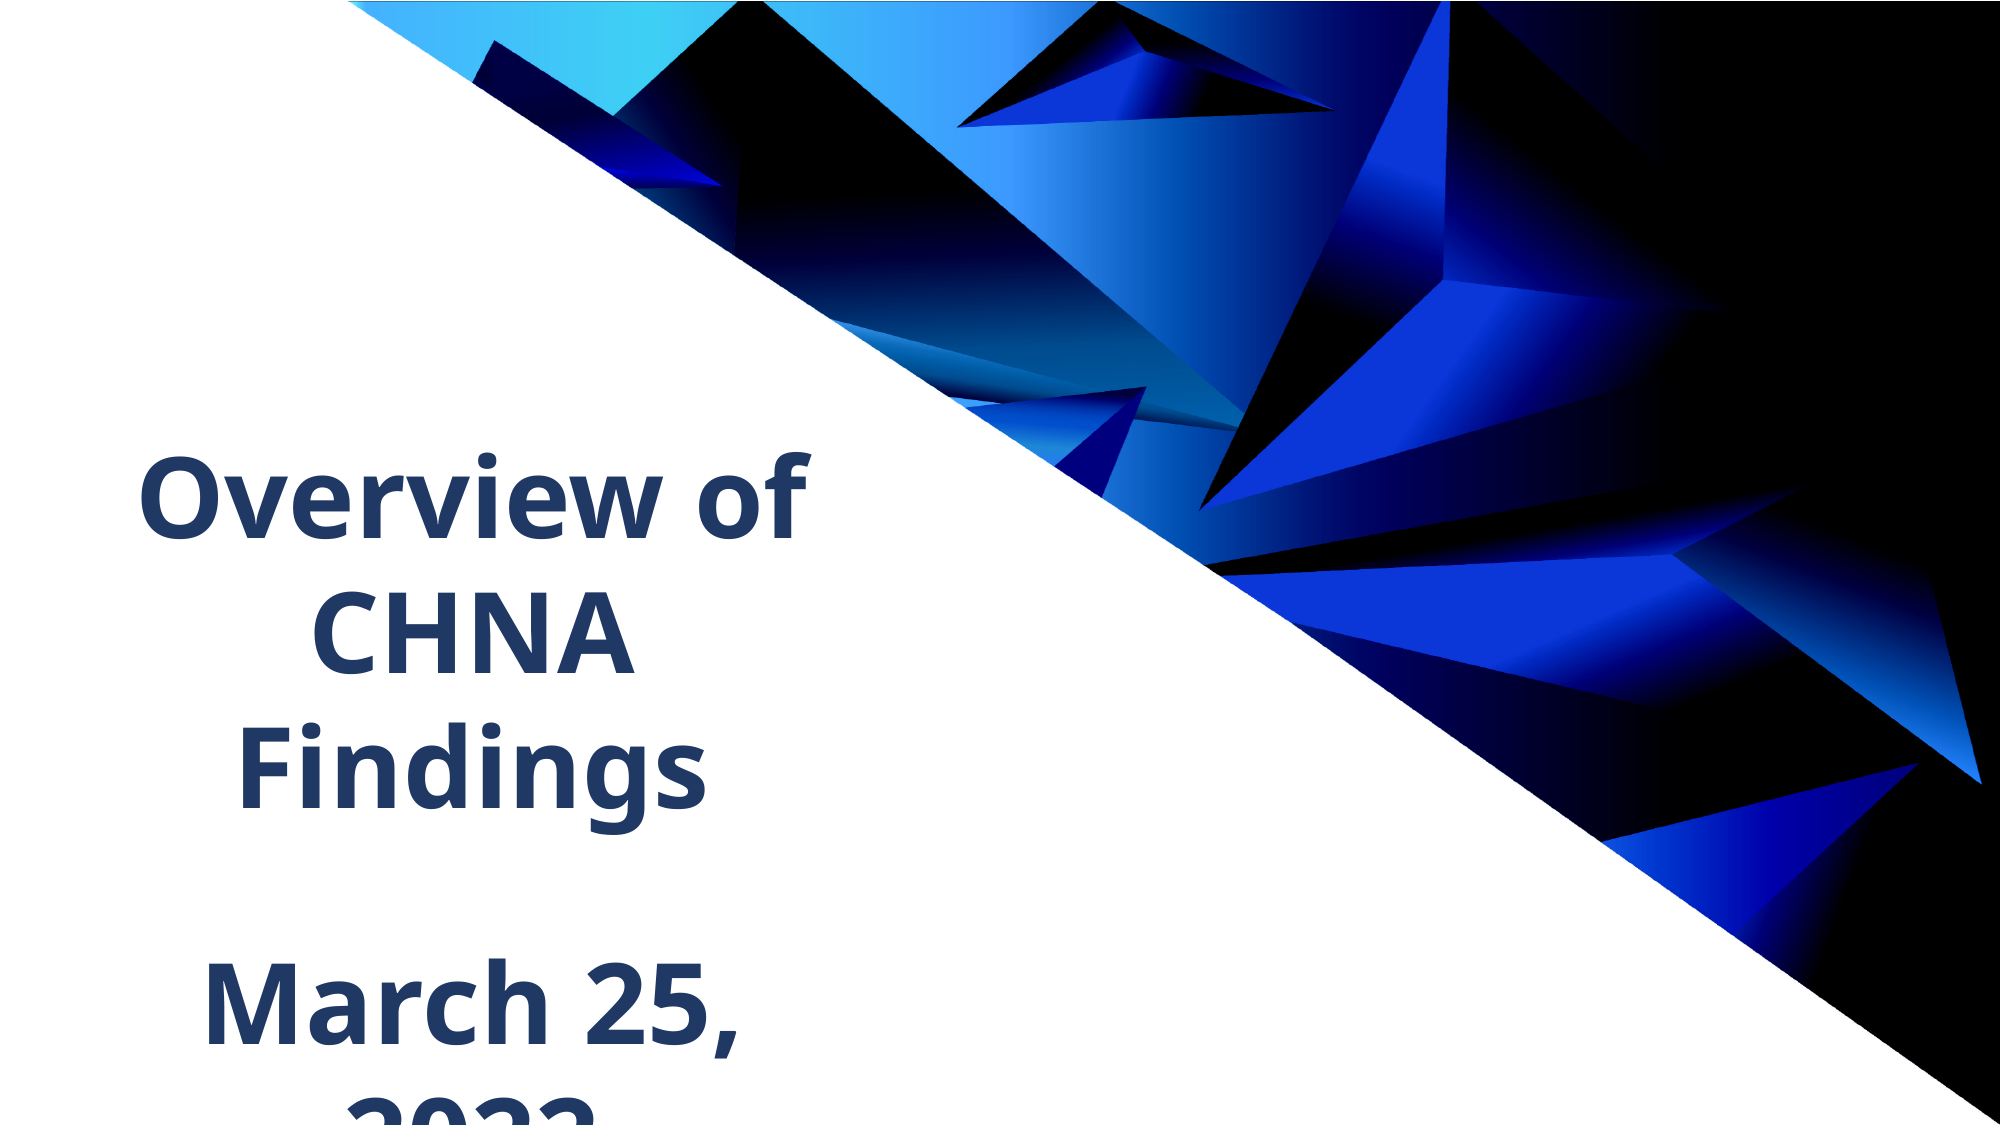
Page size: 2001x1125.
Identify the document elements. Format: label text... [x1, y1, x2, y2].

text_box Overview of CHNA Findings [50, 418, 347, 839]
picture [347, 0, 2000, 1125]
text_box March 25, 2022 [83, 924, 347, 1125]
